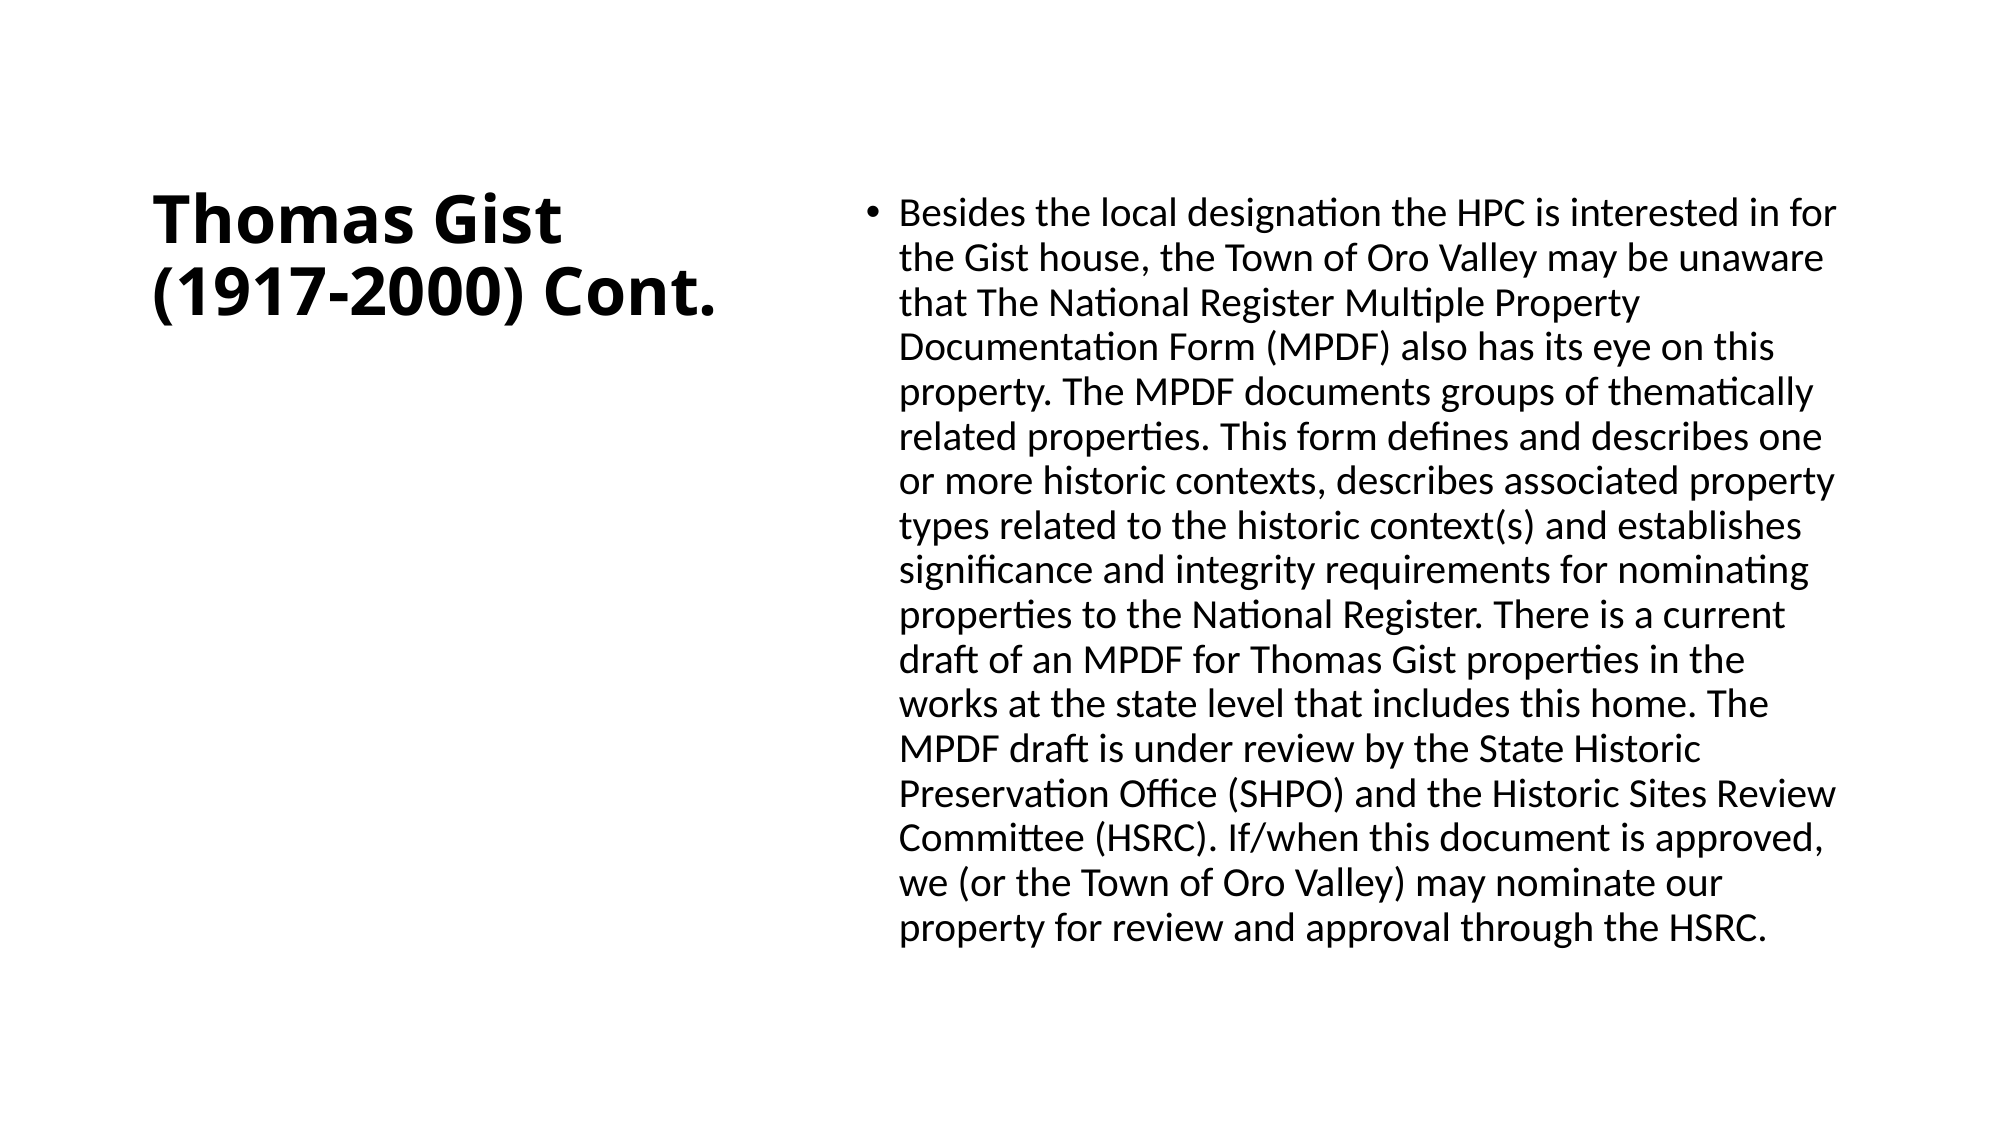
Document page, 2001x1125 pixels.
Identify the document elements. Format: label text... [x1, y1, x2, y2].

list Besides the local designation the HPC is interested in for the Gist house, the Town of Oro Valley may be unaware that The National Register Multiple Property Documentation Form (MPDF) also has its eye on this property. The MPDF documents groups of thematically related properties. This form defines and describes one or more historic contexts, describes associated property types related to the historic context(s) and establishes significance and integrity requirements for nominating properties to the National Register. There is a current draft of an MPDF for Thomas Gist properties in the works at the state level that includes this home. The MPDF draft is under review by the State Historic Preservation Office (SHPO) and the Historic Sites Review Committee (HSRC). If/when this document is approved, we (or the Town of Oro Valley) may nominate our property for review and approval through the HSRC. [850, 183, 1864, 984]
title Thomas Gist (1917-2000) Cont. [137, 75, 783, 338]
